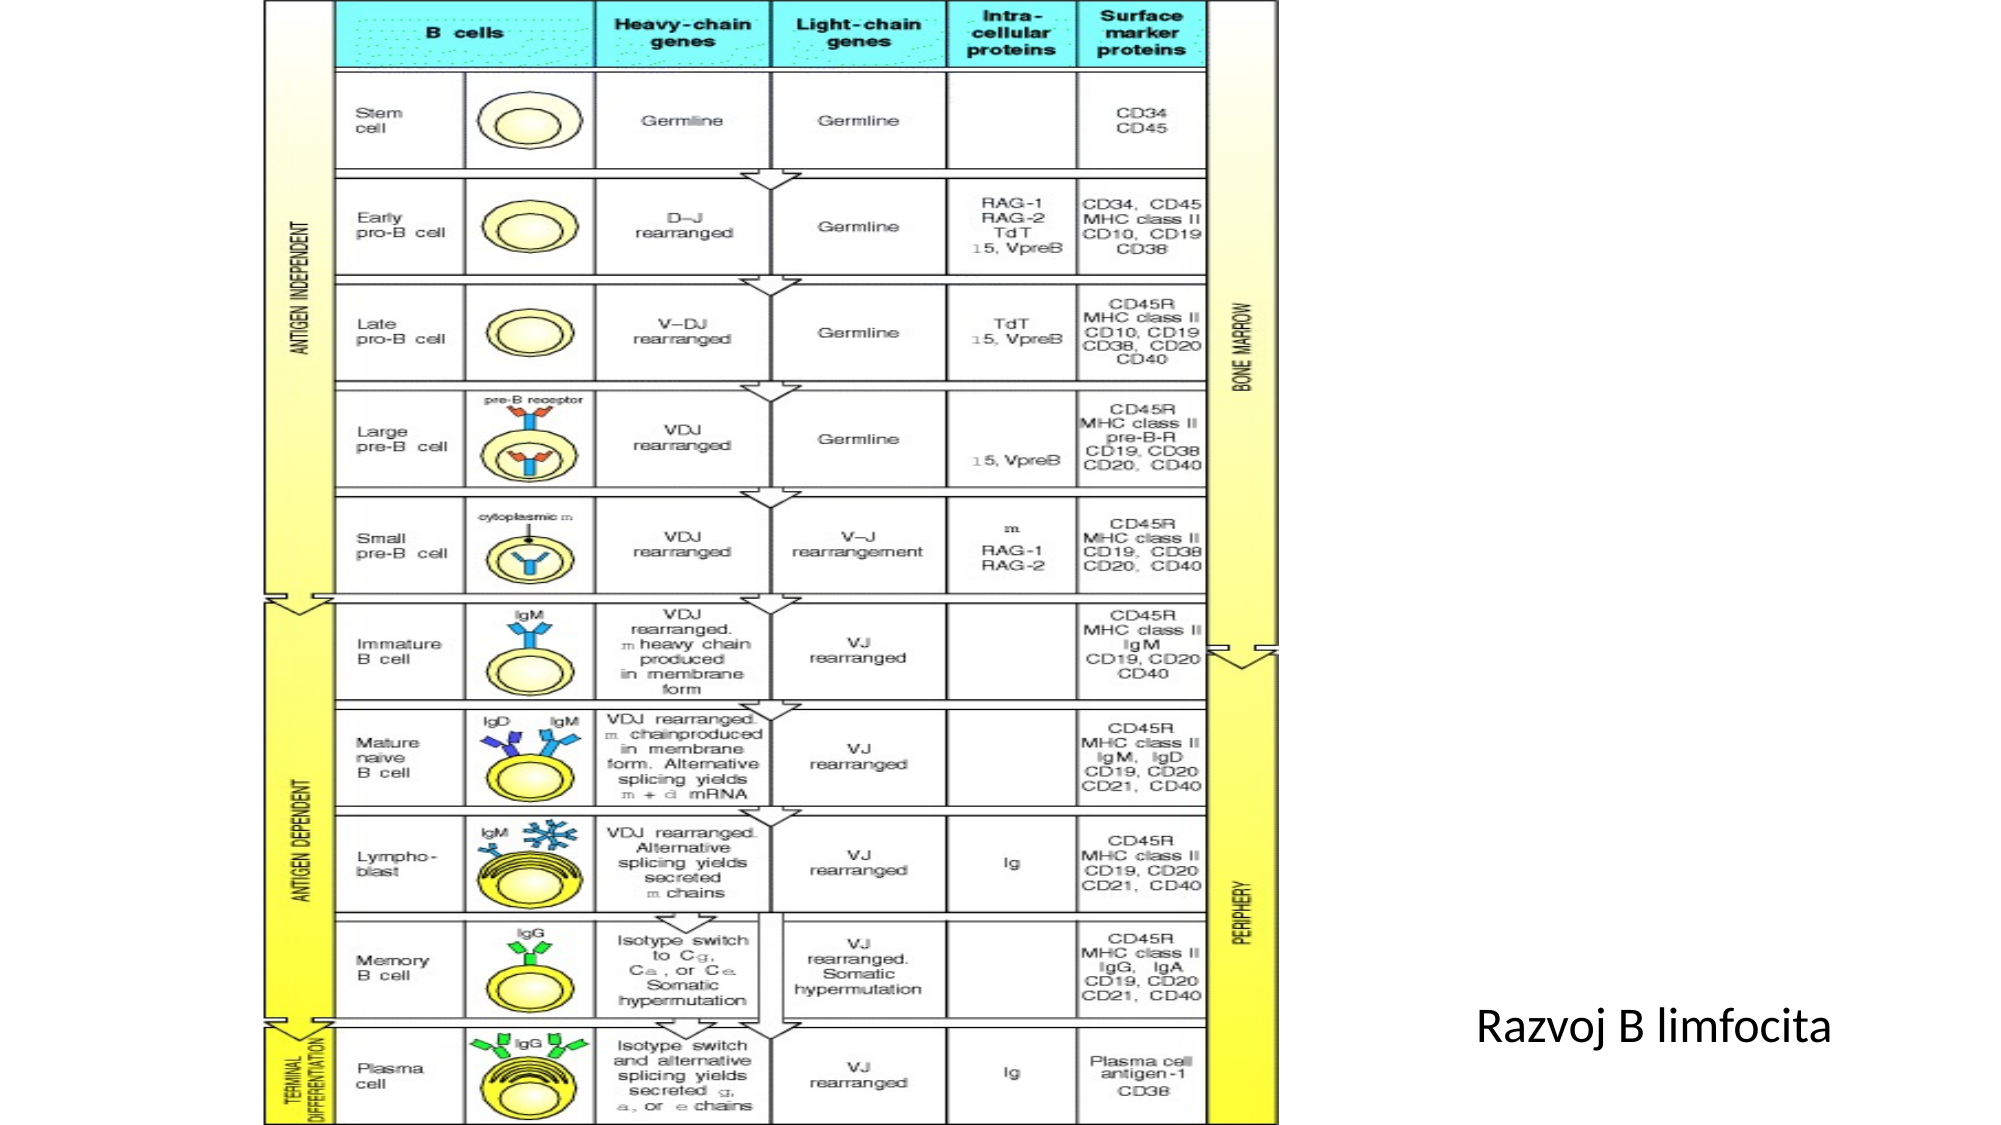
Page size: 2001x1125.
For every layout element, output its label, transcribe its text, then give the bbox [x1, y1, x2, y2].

text_box Razvoj B limfocita [1461, 984, 1848, 1060]
picture [262, 0, 1279, 1125]
